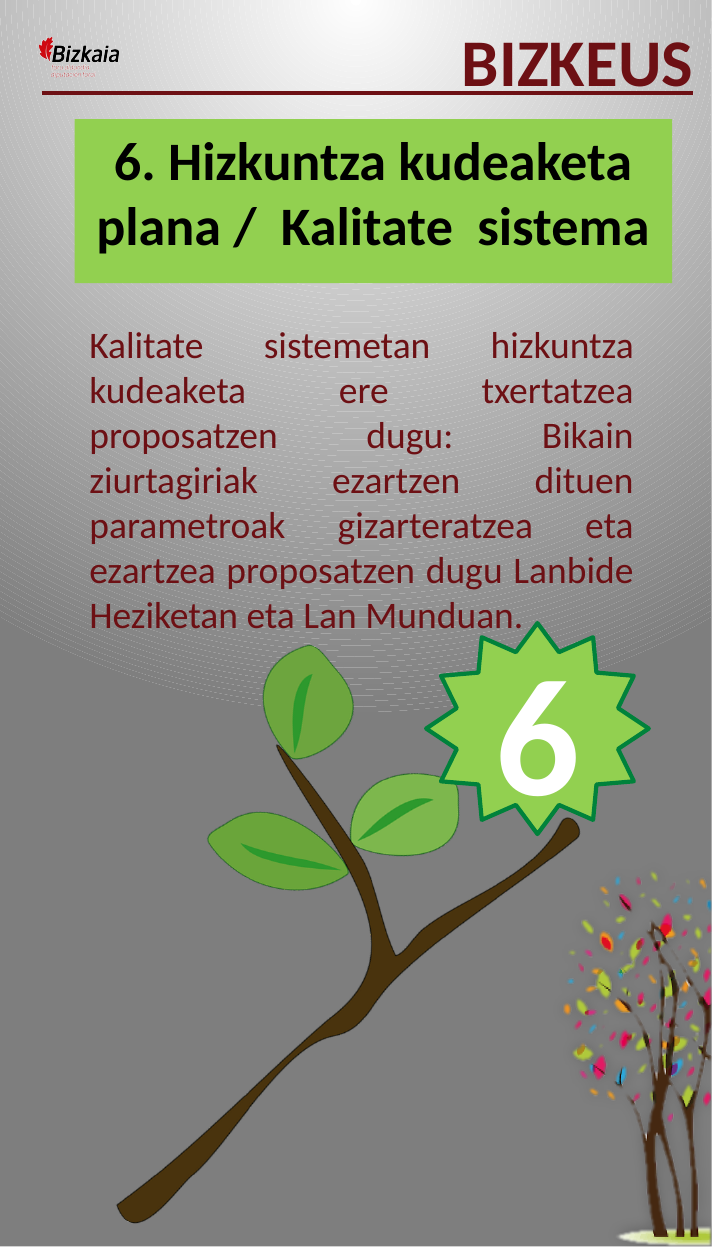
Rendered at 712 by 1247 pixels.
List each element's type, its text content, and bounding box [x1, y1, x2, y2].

text_box Kalitate sistemetan hizkuntza kudeaketa ere txertatzea proposatzen dugu: Bikain ziurtagiriak ezartzen dituen parametroak gizarteratzea eta ezartzea proposatzen dugu Lanbide Heziketan eta Lan Munduan. [74, 313, 649, 644]
text_box 6. Hizkuntza kudeaketa plana / Kalitate sistema [74, 119, 673, 284]
picture [2, 644, 712, 1247]
title BIZKEUS [16, 23, 712, 96]
picture [39, 36, 119, 78]
text_box 6 [424, 644, 651, 786]
